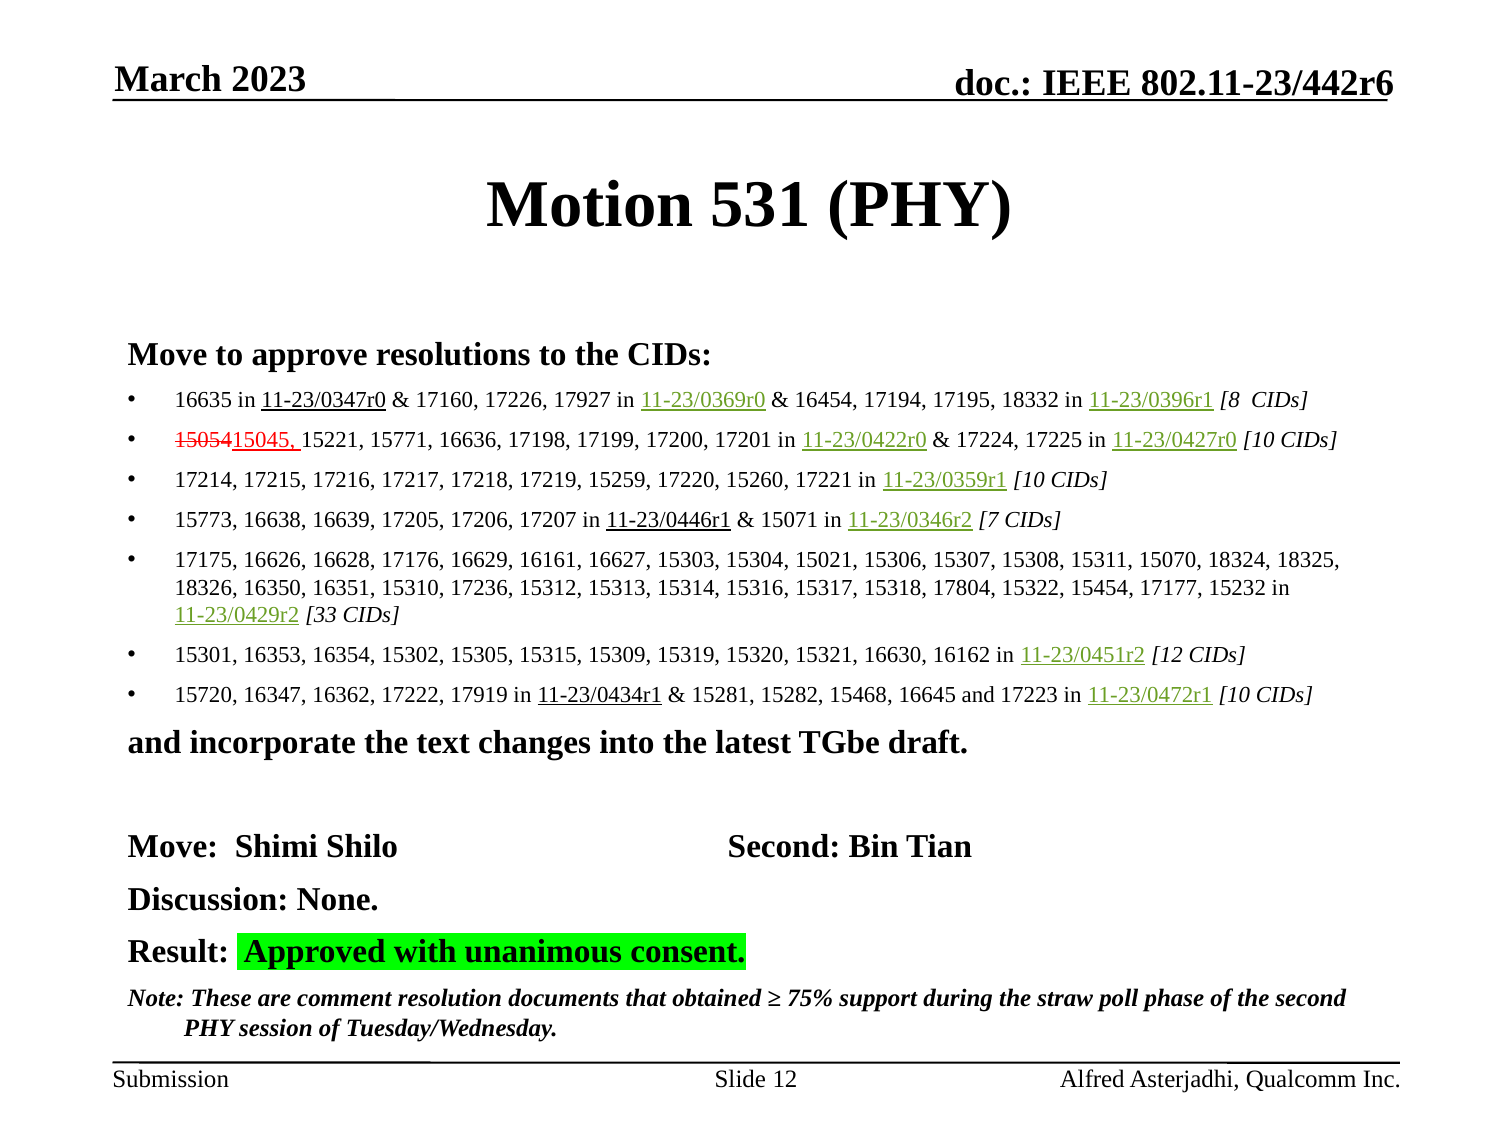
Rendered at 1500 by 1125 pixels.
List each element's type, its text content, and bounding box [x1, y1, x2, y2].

footer Alfred Asterjadhi, Qualcomm Inc. [878, 1061, 1402, 1093]
slide_number Slide 12 [712, 1061, 800, 1123]
title Motion 531 (PHY) [112, 112, 1388, 288]
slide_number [114, 54, 423, 100]
list Move to approve resolutions to the CIDs: 16635 in 11-23/0347r0 & 17160, 17226, 17927 in 11-23/0369r0 & 16454, 17194, 17195, 18332 in 11-23/0396r1 [8 CIDs] 1505415045, 15221, 15771, 16636, 17198, 17199, 17200, 17201 in 11-23/0422r0 & 17224, 17225 in 11-23/0427r0 [10 CIDs] 17214, 17215, 17216, 17217, 17218, 17219, 15259, 17220, 15260, 17221 in 11-23/0359r1 [10 CIDs] 15773, 16638, 16639, 17205, 17206, 17207 in 11-23/0446r1 & 15071 in 11-23/0346r2 [7 CIDs] 17175, 16626, 16628, 17176, 16629, 16161, 16627, 15303, 15304, 15021, 15306, 15307, 15308, 15311, 15070, 18324, 18325, 18326, 16350, 16351, 15310, 17236, 15312, 15313, 15314, 15316, 15317, 15318, 17804, 15322, 15454, 17177, 15232 in 11-23/0429r2 [33 CIDs] 15301, 16353, 16354, 15302, 15305, 15315, 15309, 15319, 15320, 15321, 16630, 16162 in 11-23/0451r2 [12 CIDs] 15720, 16347, 16362, 17222, 17919 in 11-23/0434r1 & 15281, 15282, 15468, 16645 and 17223 in 11-23/0472r1 [10 CIDs] and incorporate the text changes into the latest TGbe draft. Move: Shimi Shilo Second: Bin Tian Discussion: None. Result: Approved with unanimous consent. Note: These are comment resolution documents that obtained ≥ 75% support during the straw poll phase of the second PHY session of Tuesday/Wednesday. [112, 324, 1388, 1063]
